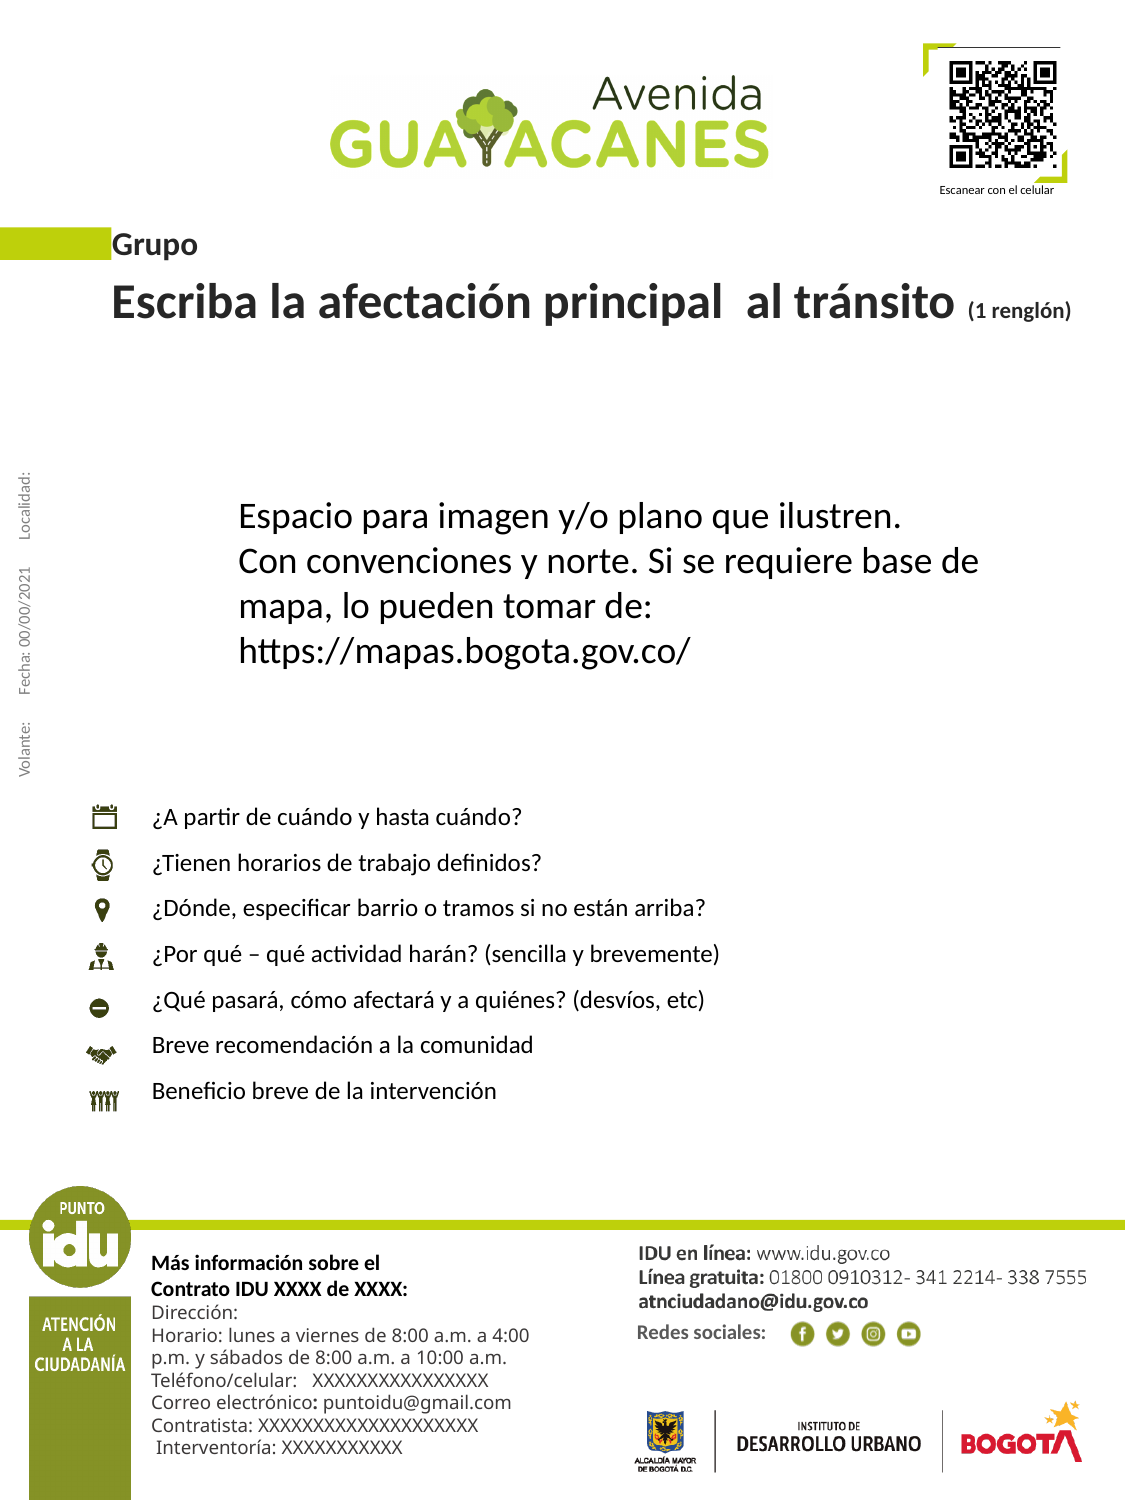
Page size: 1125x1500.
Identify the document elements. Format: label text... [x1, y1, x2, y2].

text_box Grupo [97, 214, 1074, 270]
picture [330, 75, 773, 179]
picture [85, 848, 119, 883]
picture [87, 799, 122, 834]
picture [87, 996, 111, 1020]
picture [84, 941, 118, 975]
text_box Espacio para imagen y/o plano que ilustren. Con convenciones y norte. Si se requiere base de mapa, lo pueden tomar de: https://mapas.bogota.gov.co/ [223, 484, 1030, 679]
picture [29, 1186, 131, 1500]
text_box Volante: Fecha: 00/00/2021 Localidad: [5, 36, 71, 793]
text_box Más información sobre el Contrato IDU XXXX de XXXX: Dirección: Horario: lunes a viernes de 8:00 a.m. a 4:00 p.m. y sábados de 8:00 a.m. a 10:00 a.m. Teléfono/celular: XXXXXXXXXXXXXXXX Correo electrónico: puntoidu@gmail.com Contratista: XXXXXXXXXXXXXXXXXXXX Interventoría: XXXXXXXXXXX [136, 1241, 579, 1488]
picture [85, 893, 119, 927]
text_box Escriba la afectación principal al tránsito (1 renglón) [96, 260, 1125, 336]
picture [613, 1220, 1125, 1371]
picture [937, 47, 1061, 175]
picture [84, 1038, 118, 1073]
picture [87, 1084, 121, 1118]
text_box ¿A partir de cuándo y hasta cuándo? ¿Tienen horarios de trabajo definidos? ¿Dónde, especificar barrio o tramos si no están arriba? ¿Por qué – qué actividad harán? (sencilla y brevemente) ¿Qué pasará, cómo afectará y a quiénes? (desvíos, etc) Breve recomendación a la comunidad Beneficio breve de la intervención [136, 793, 1071, 1198]
picture [612, 1378, 1125, 1500]
